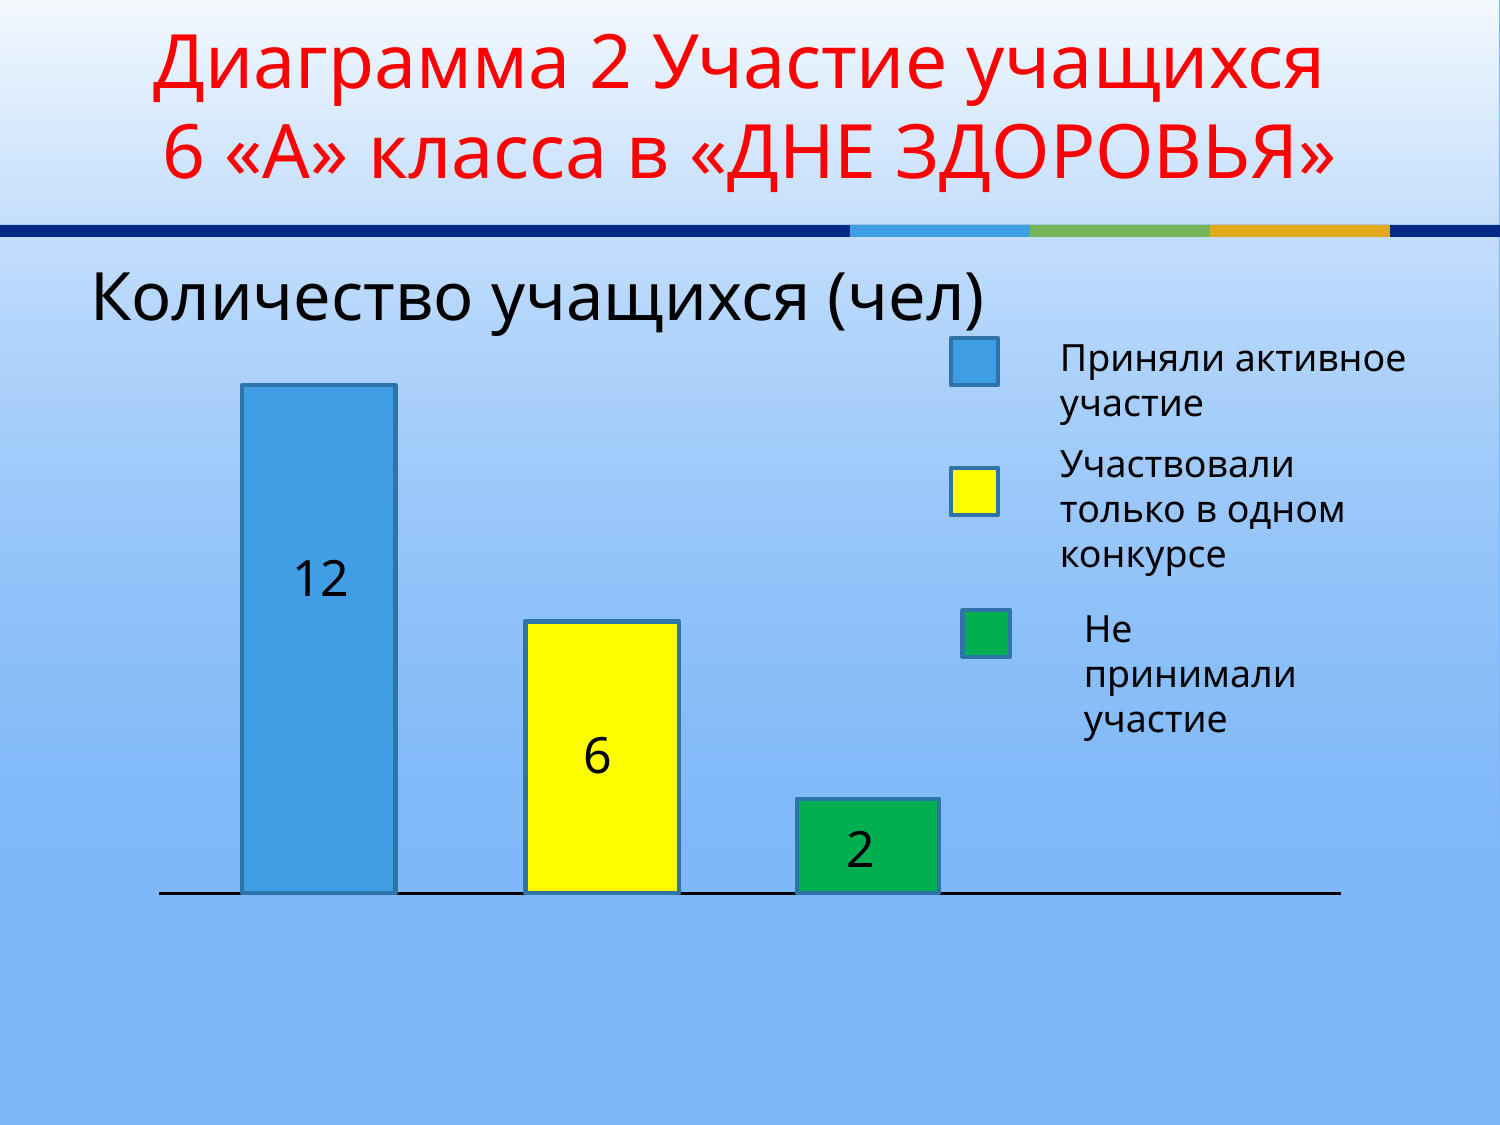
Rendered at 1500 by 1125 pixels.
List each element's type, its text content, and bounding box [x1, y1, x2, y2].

text_box 12 [277, 538, 384, 614]
text_box Участвовали только в одном конкурсе [1045, 432, 1400, 583]
text_box [949, 336, 1000, 387]
list Количество учащихся (чел) [75, 246, 1425, 1005]
text_box [949, 466, 1000, 517]
text_box Не принимали участие [1068, 597, 1353, 748]
text_box [960, 608, 1012, 659]
text_box [523, 619, 681, 892]
text_box 6 [549, 715, 656, 791]
text_box 2 [808, 810, 928, 886]
title Диаграмма 2 Участие учащихся 6 «А» класса в «ДНЕ ЗДОРОВЬЯ» [0, 0, 1500, 209]
text_box Приняли активное участие [1045, 326, 1424, 431]
text_box [240, 383, 398, 892]
text_box [795, 797, 941, 892]
